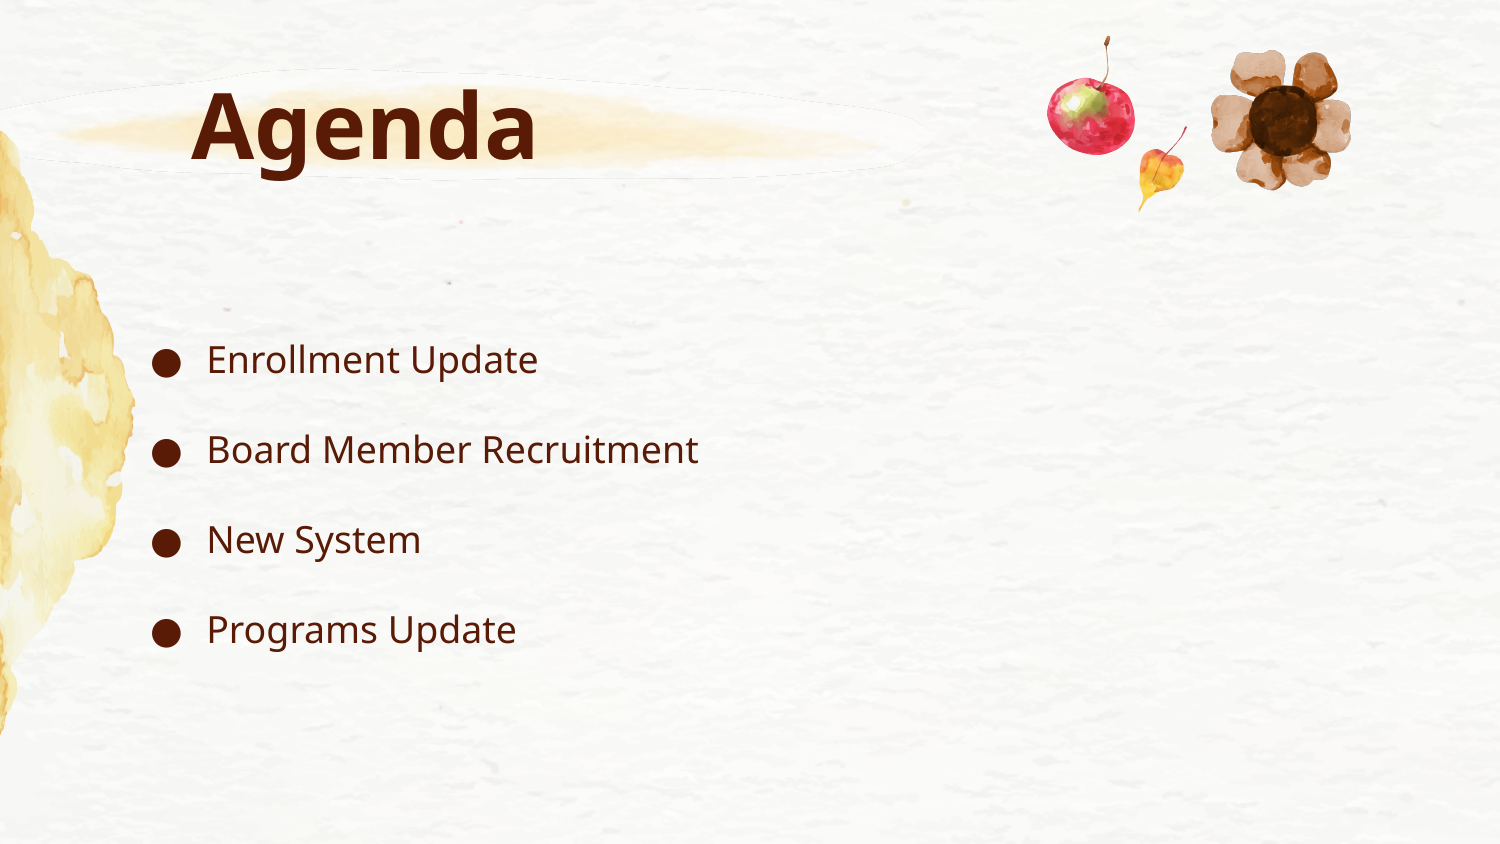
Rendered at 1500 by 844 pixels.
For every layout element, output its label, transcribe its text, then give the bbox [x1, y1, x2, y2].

title Agenda [176, 86, 1417, 180]
list Enrollment Update Board Member Recruitment New System Programs Update [116, 263, 1318, 707]
picture [0, 0, 1500, 844]
